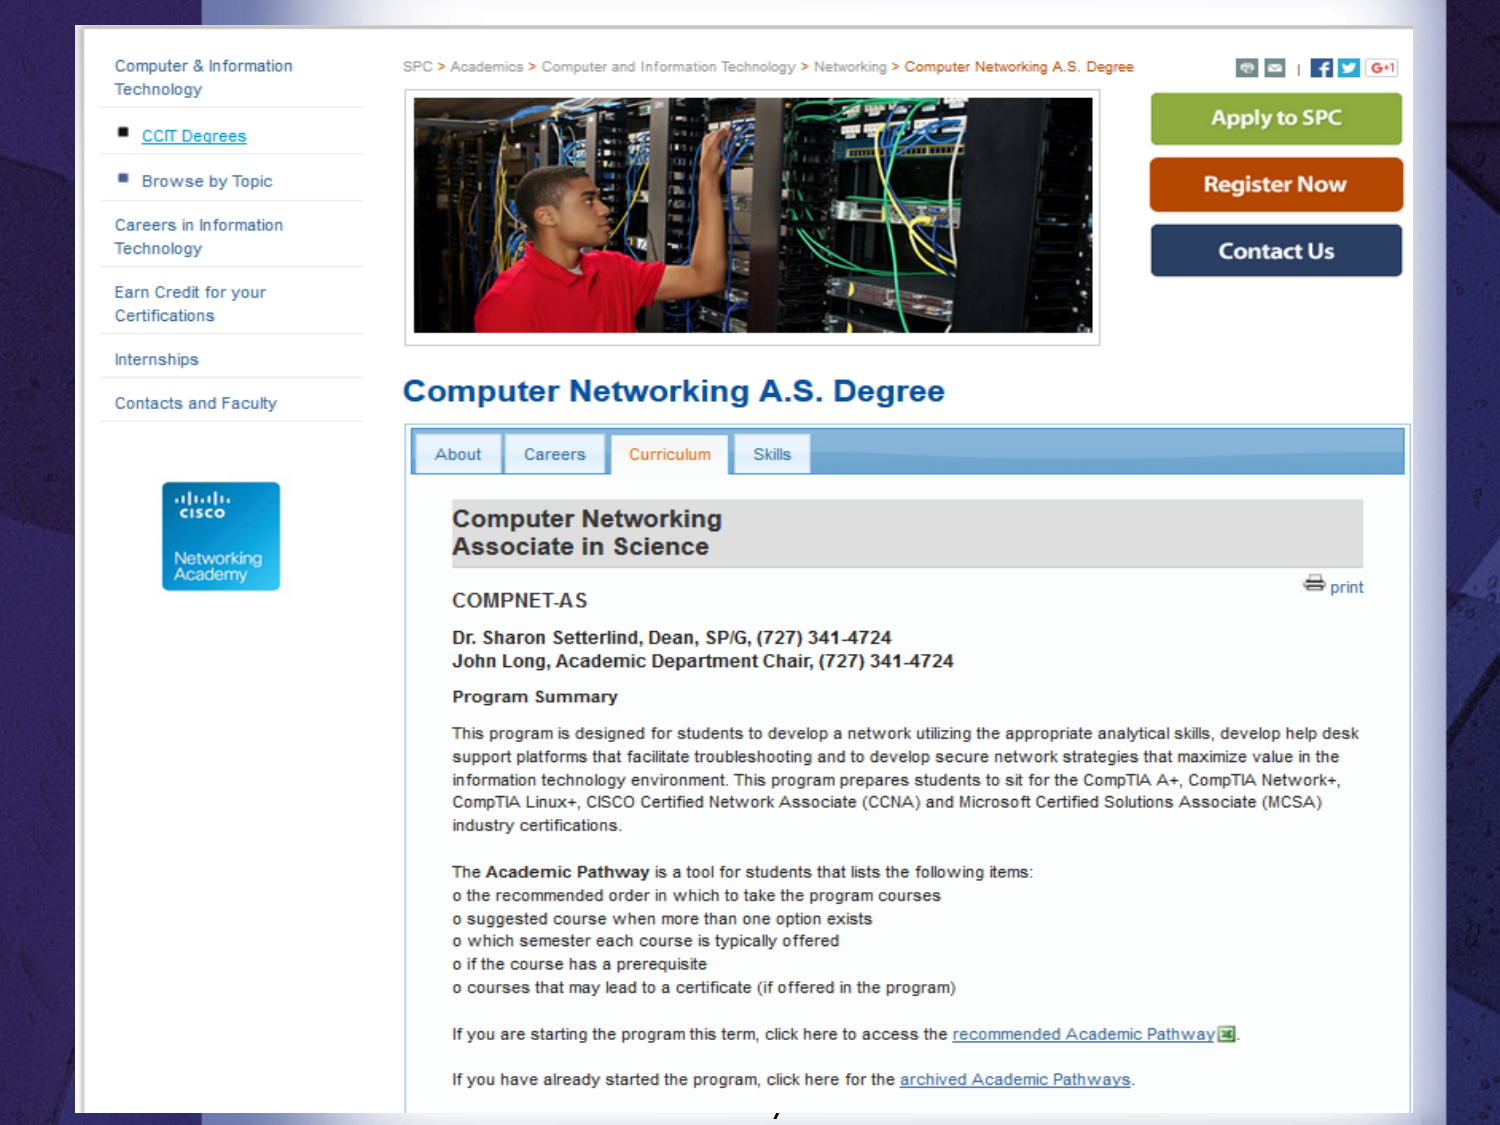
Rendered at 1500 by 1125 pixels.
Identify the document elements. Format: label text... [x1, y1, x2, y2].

text_box -7- [736, 1120, 825, 1125]
picture [0, 0, 1500, 1125]
